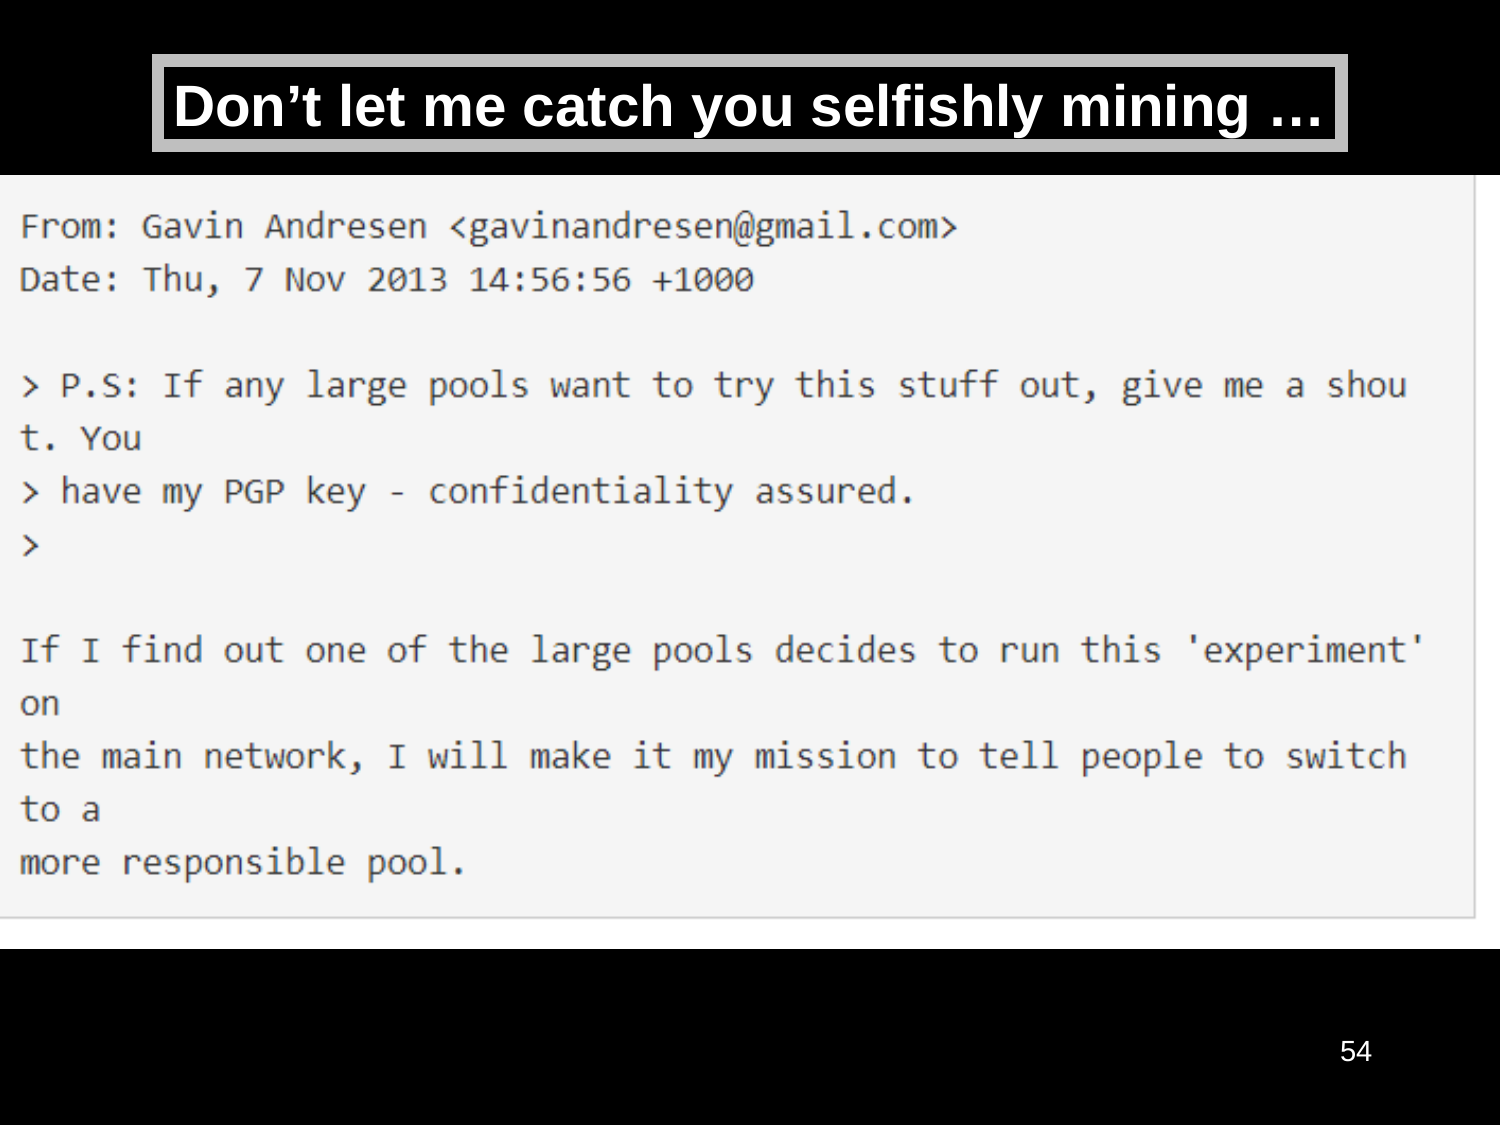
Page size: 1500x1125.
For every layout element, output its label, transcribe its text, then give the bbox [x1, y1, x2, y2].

picture [0, 175, 1500, 950]
slide_number 54 [1074, 1024, 1388, 1101]
text_box Don’t let me catch you selfishly mining … [158, 60, 1342, 146]
